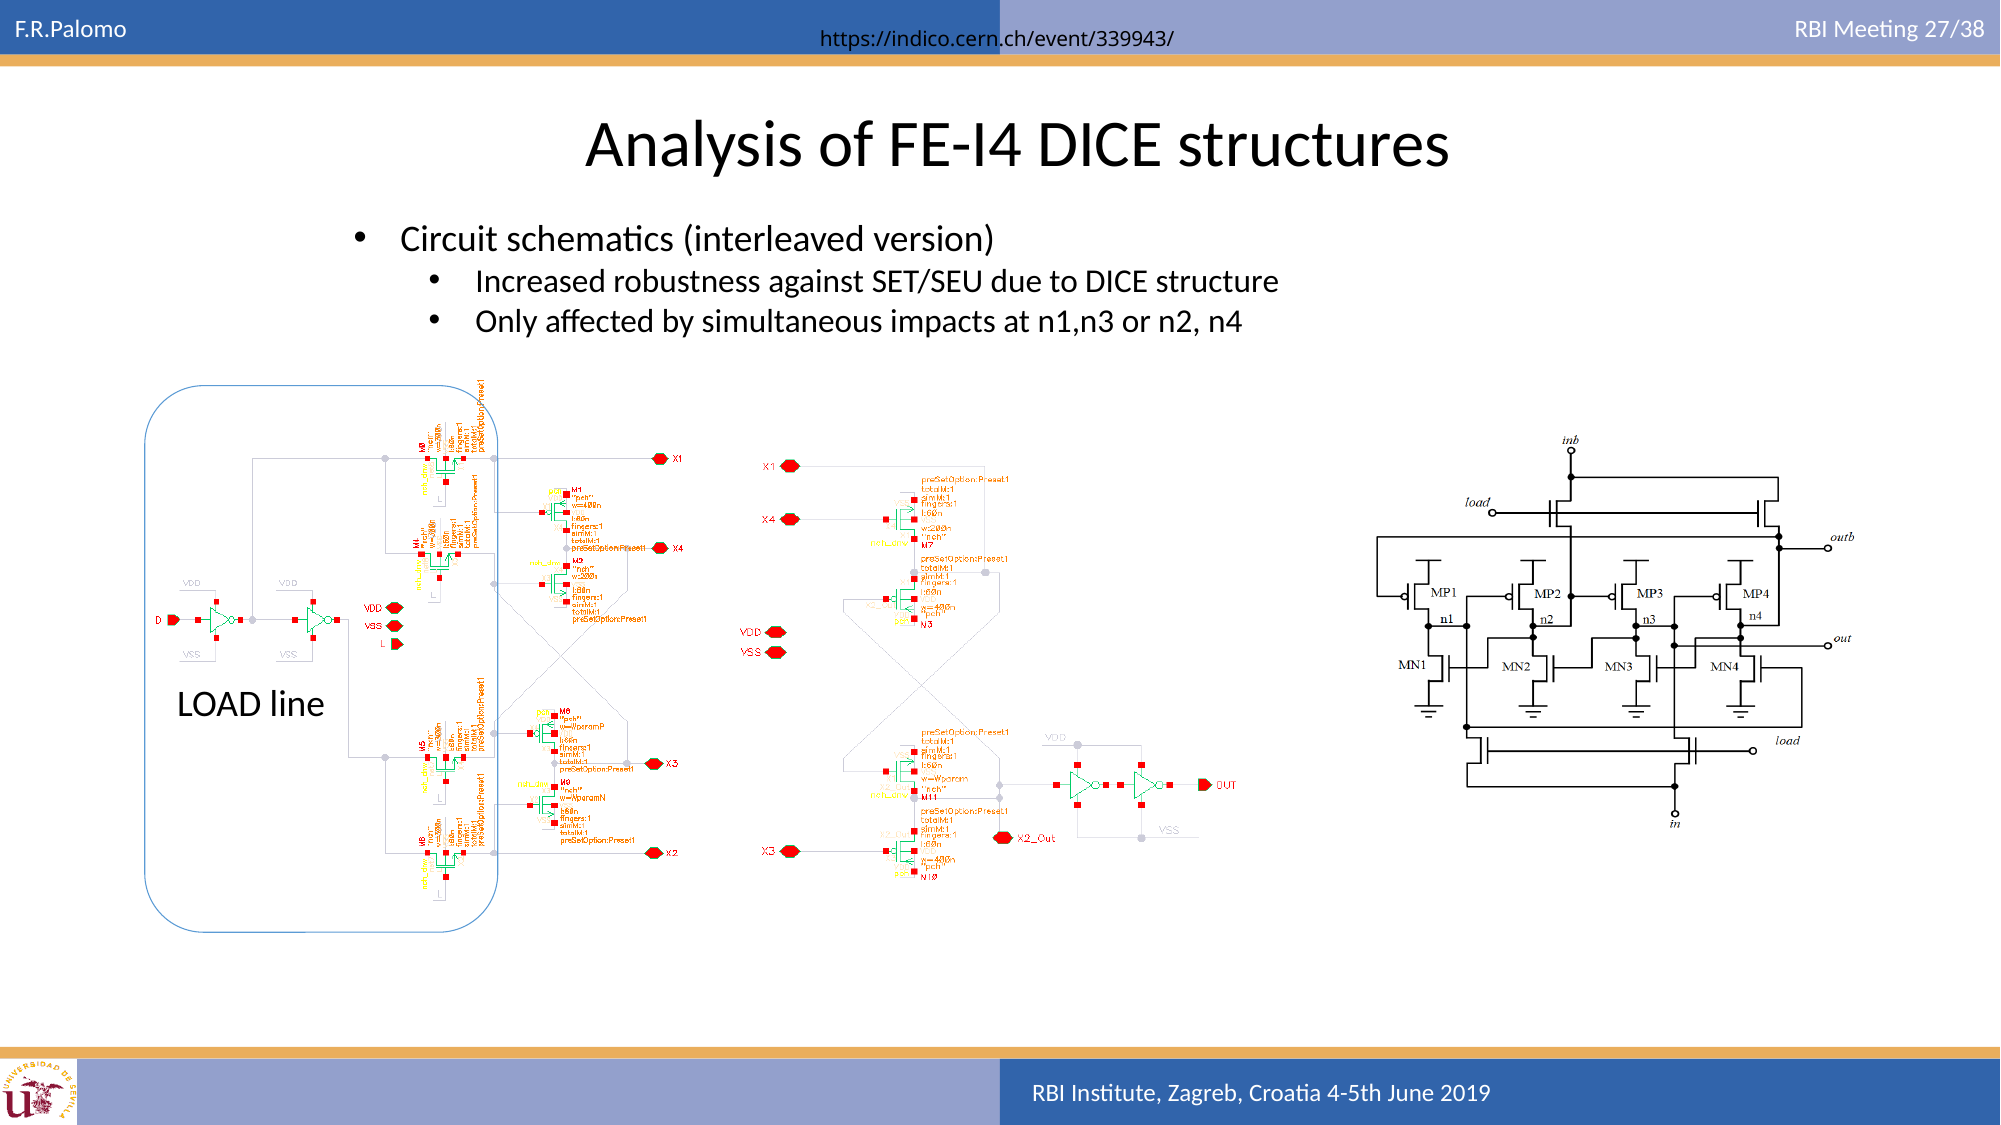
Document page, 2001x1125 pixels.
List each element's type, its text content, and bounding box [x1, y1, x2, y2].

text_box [144, 374, 1243, 933]
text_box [1365, 435, 1856, 829]
picture [0, 1059, 77, 1125]
text_box Circuit schematics (interleaved version) Increased robustness against SET/SEU due to DICE structure Only affected by simultaneous impacts at n1,n3 or n2, n4 [338, 206, 1296, 347]
text_box Analysis of FE-I4 DICE structures [322, 67, 1715, 213]
